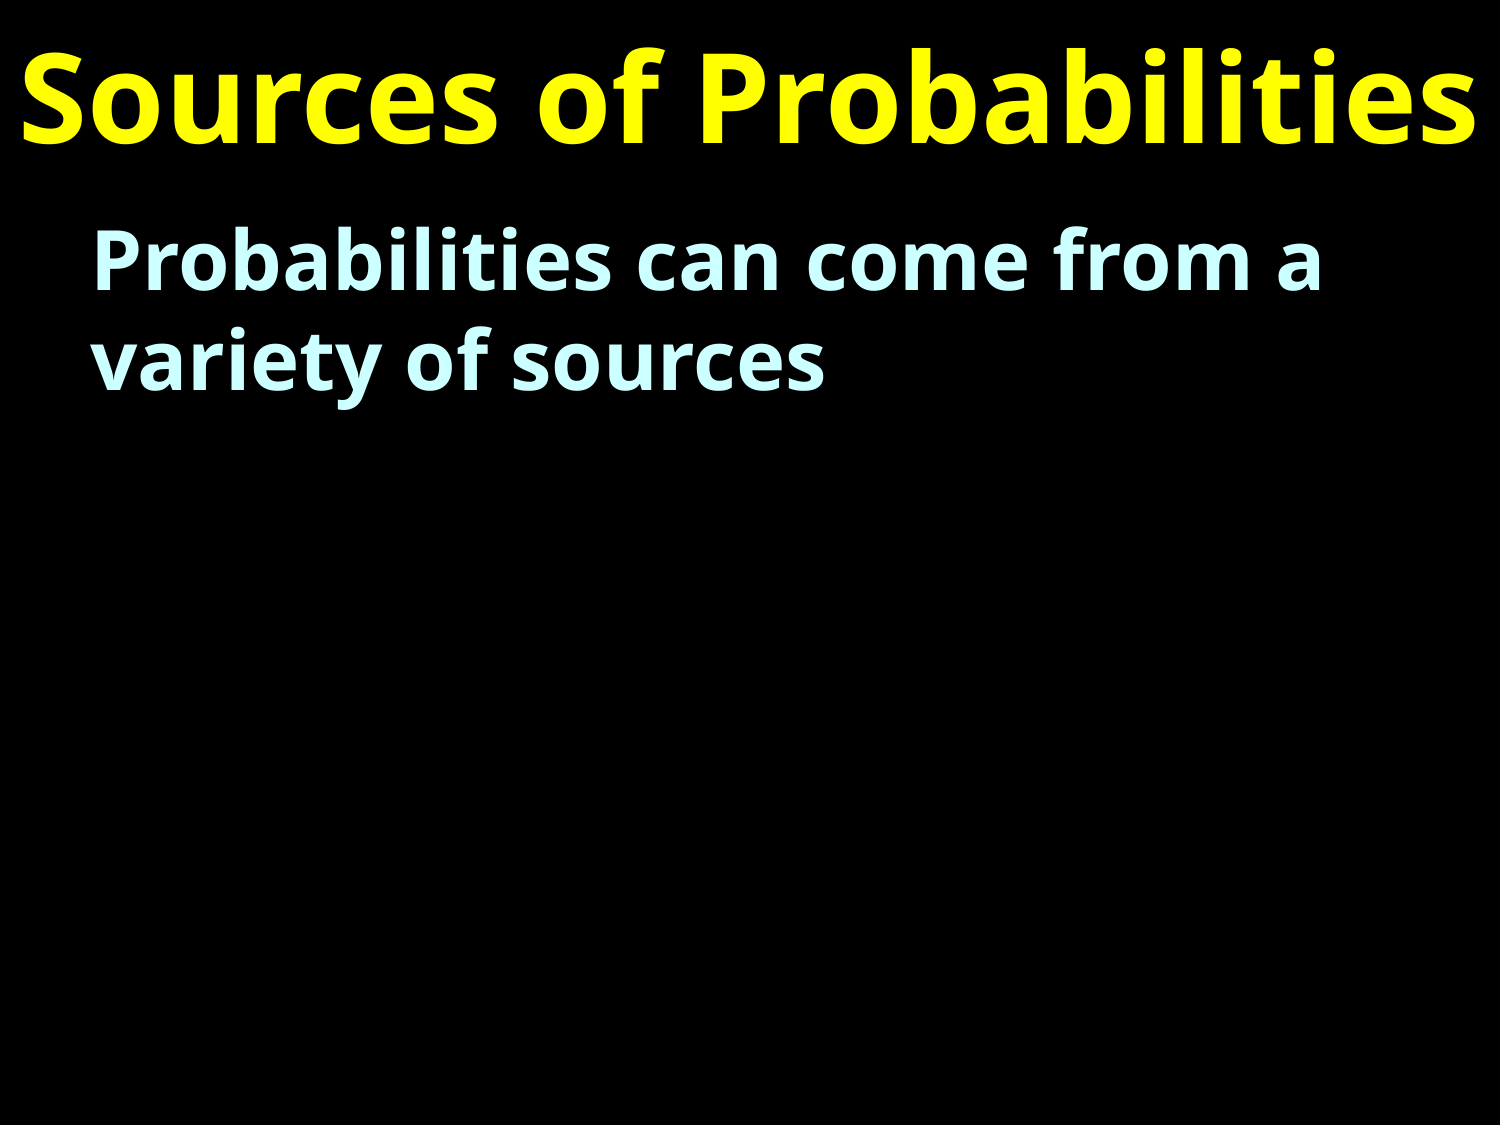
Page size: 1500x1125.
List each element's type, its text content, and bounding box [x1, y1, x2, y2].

list Probabilities can come from a variety of sources [75, 200, 1425, 1125]
title Sources of Probabilities [0, 0, 1500, 188]
